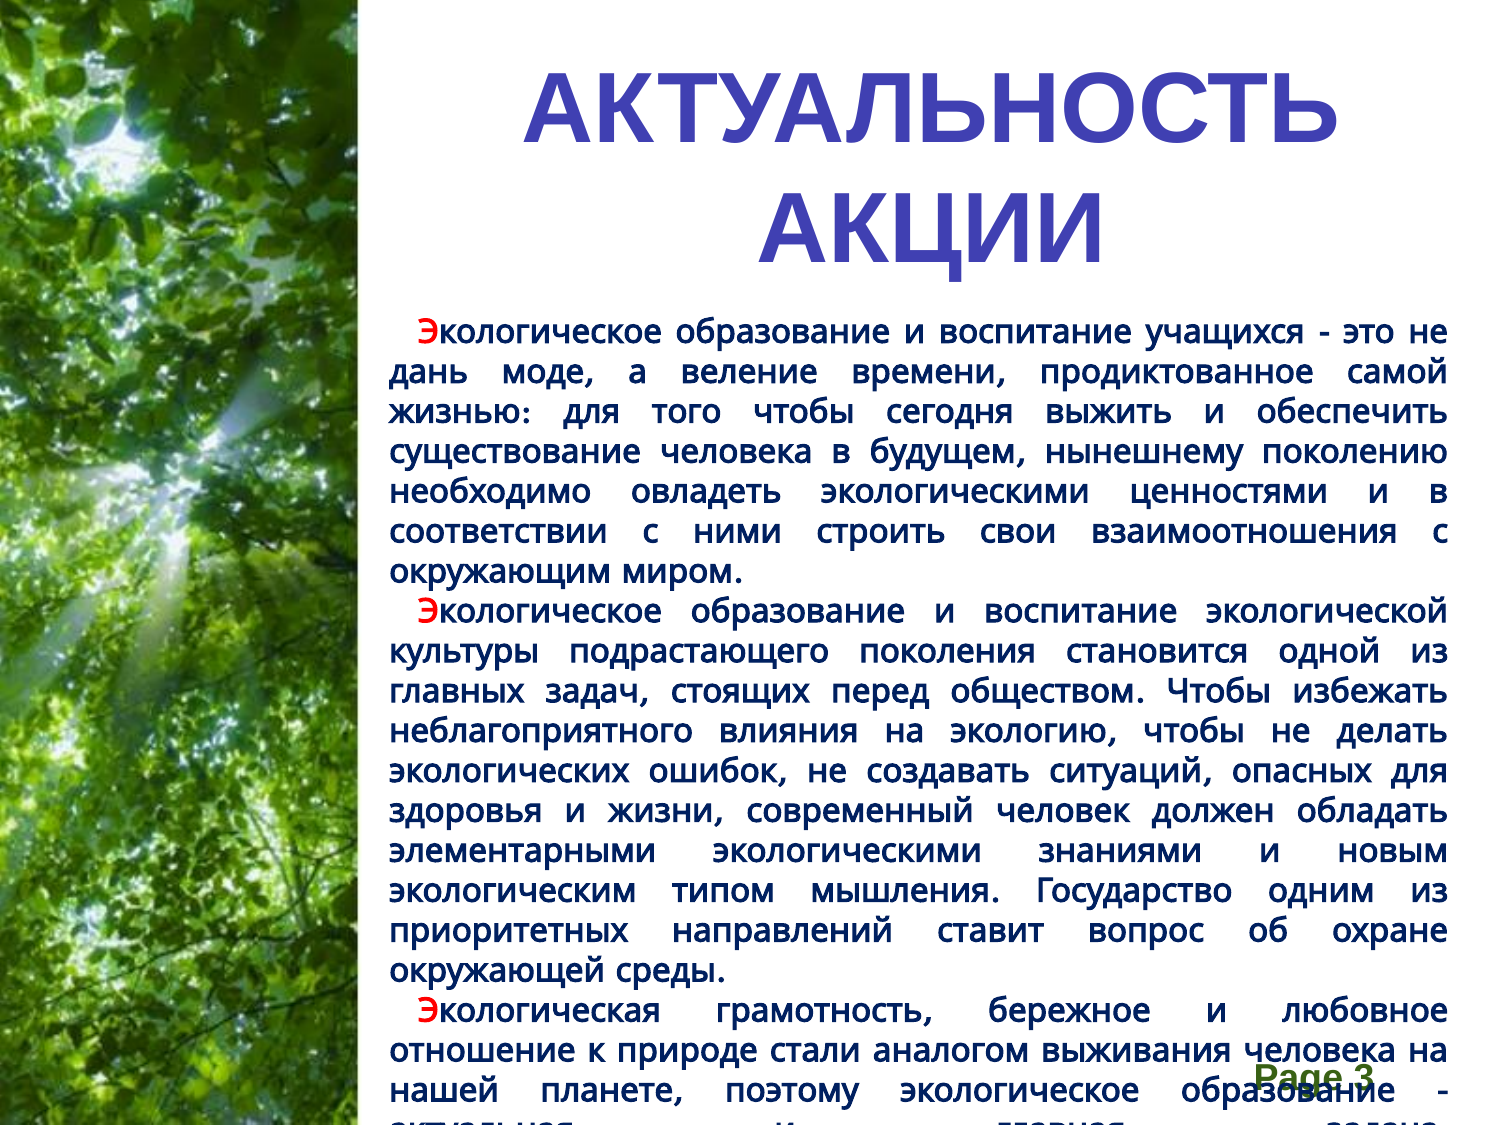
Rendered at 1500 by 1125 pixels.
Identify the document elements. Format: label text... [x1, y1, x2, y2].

text_box АКТУАЛЬНОСТЬ АКЦИИ [386, 35, 1477, 290]
text_box Экологическое образование и воспитание учащихся - это не дань моде, а веление времени, продиктованное самой жизнью: для того чтобы сегодня выжить и обеспечить существование человека в будущем, нынешнему поколению необходимо овладеть экологическими ценностями и в соответствии с ними строить свои взаимоотношения с окружающим миром. Экологическое образование и воспитание экологической культуры подрастающего поколения становится одной из главных задач, стоящих перед обществом. Чтобы избежать неблагоприятного влияния на экологию, чтобы не делать экологических ошибок, не создавать ситуаций, опасных для здоровья и жизни, современный человек должен обладать элементарными экологическими знаниями и новым экологическим типом мышления. Государство одним из приоритетных направлений ставит вопрос об охране окружающей среды. Экологическая грамотность, бережное и любовное отношение к природе стали аналогом выживания человека на нашей планете, поэтому экологическое образование - актуальная и главная задача. [374, 302, 1465, 1125]
picture [0, 0, 1500, 1125]
